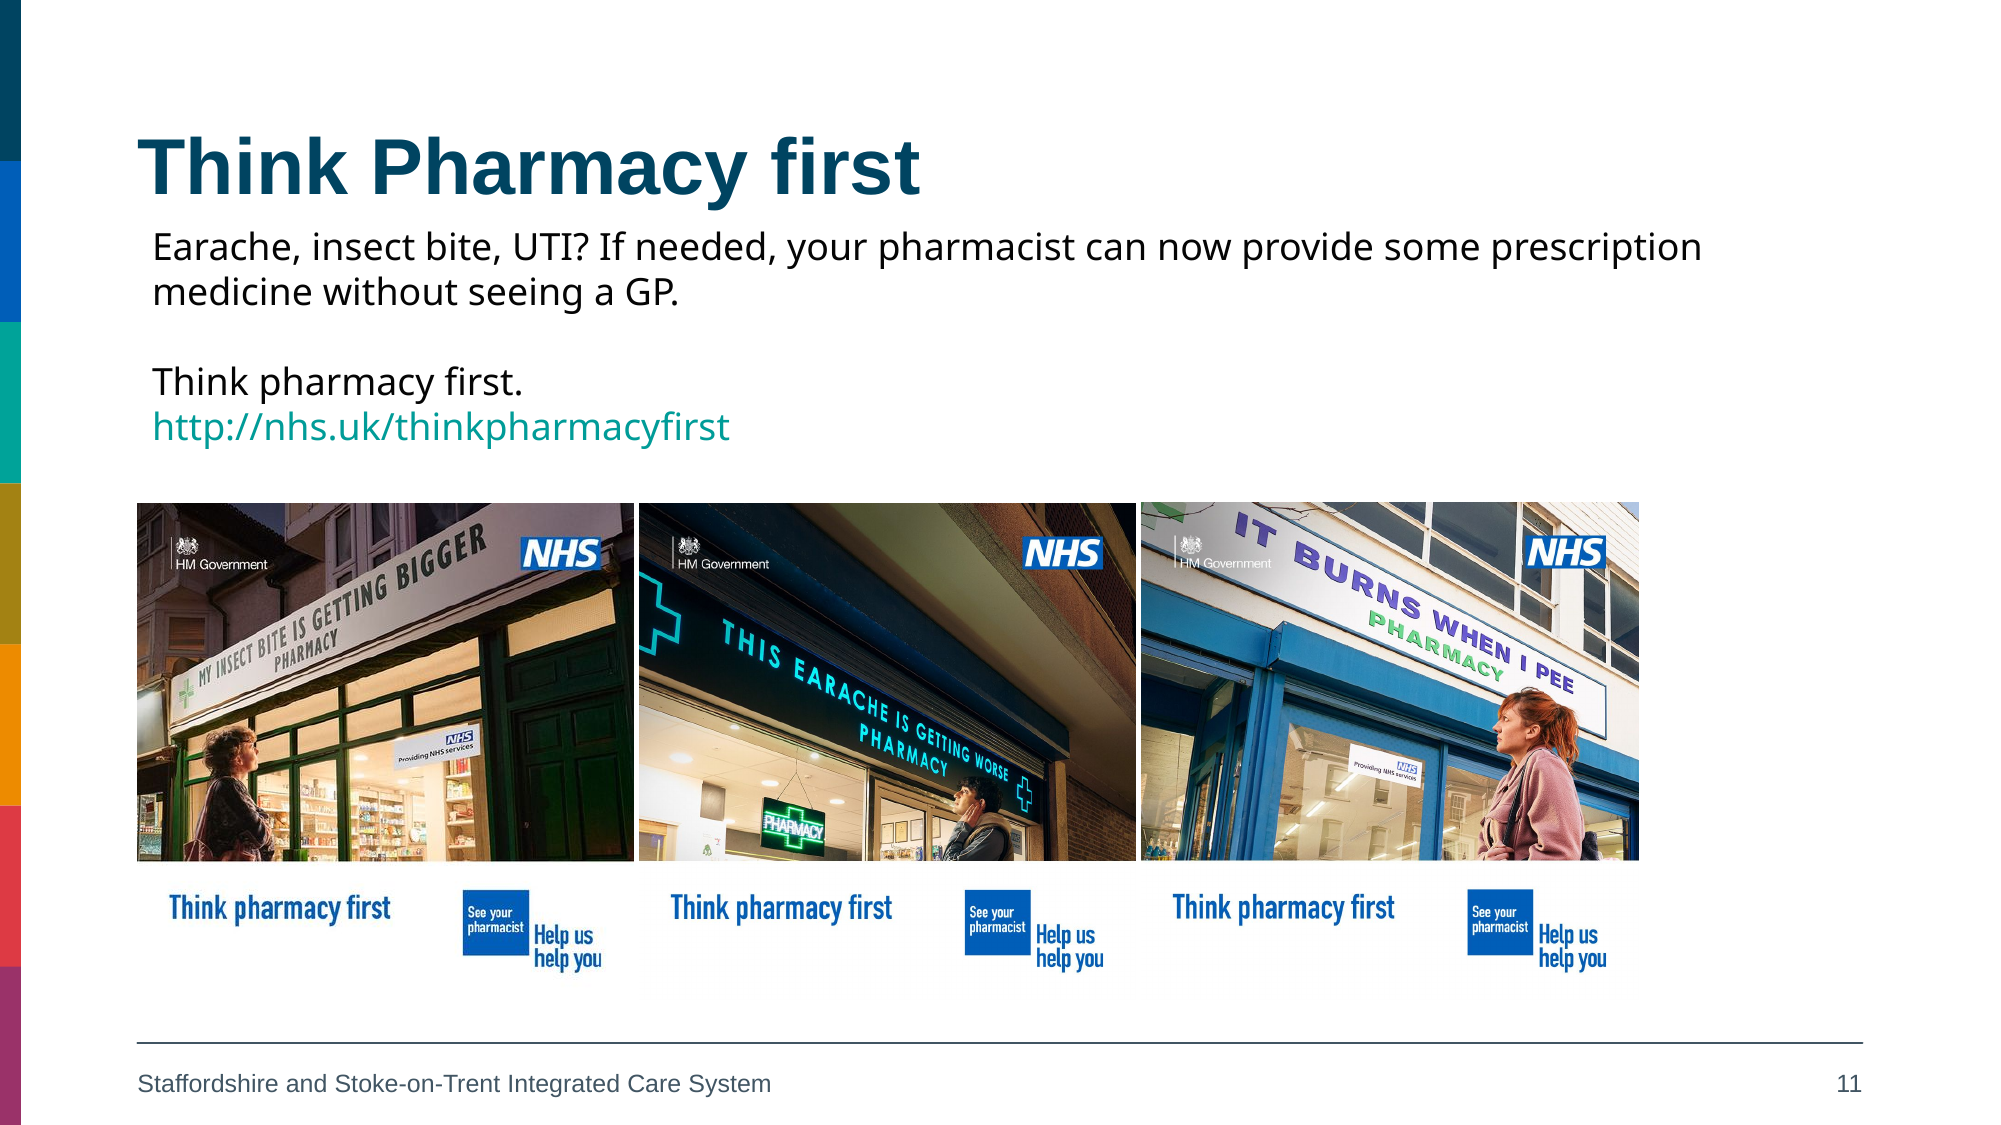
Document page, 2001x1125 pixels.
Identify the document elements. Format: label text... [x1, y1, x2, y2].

text_box Earache, insect bite, UTI? If needed, your pharmacist can now provide some prescription medicine without seeing a GP. Think pharmacy first. http://nhs.uk/thinkpharmacyfirst [137, 215, 1863, 507]
footer Staffordshire and Stoke-on-Trent Integrated Care System [137, 1059, 1338, 1106]
picture [639, 503, 1136, 1001]
picture [137, 503, 634, 1001]
title Think Pharmacy first [137, 59, 1863, 215]
slide_number 11 [1412, 1059, 1863, 1106]
picture [1141, 502, 1639, 1000]
